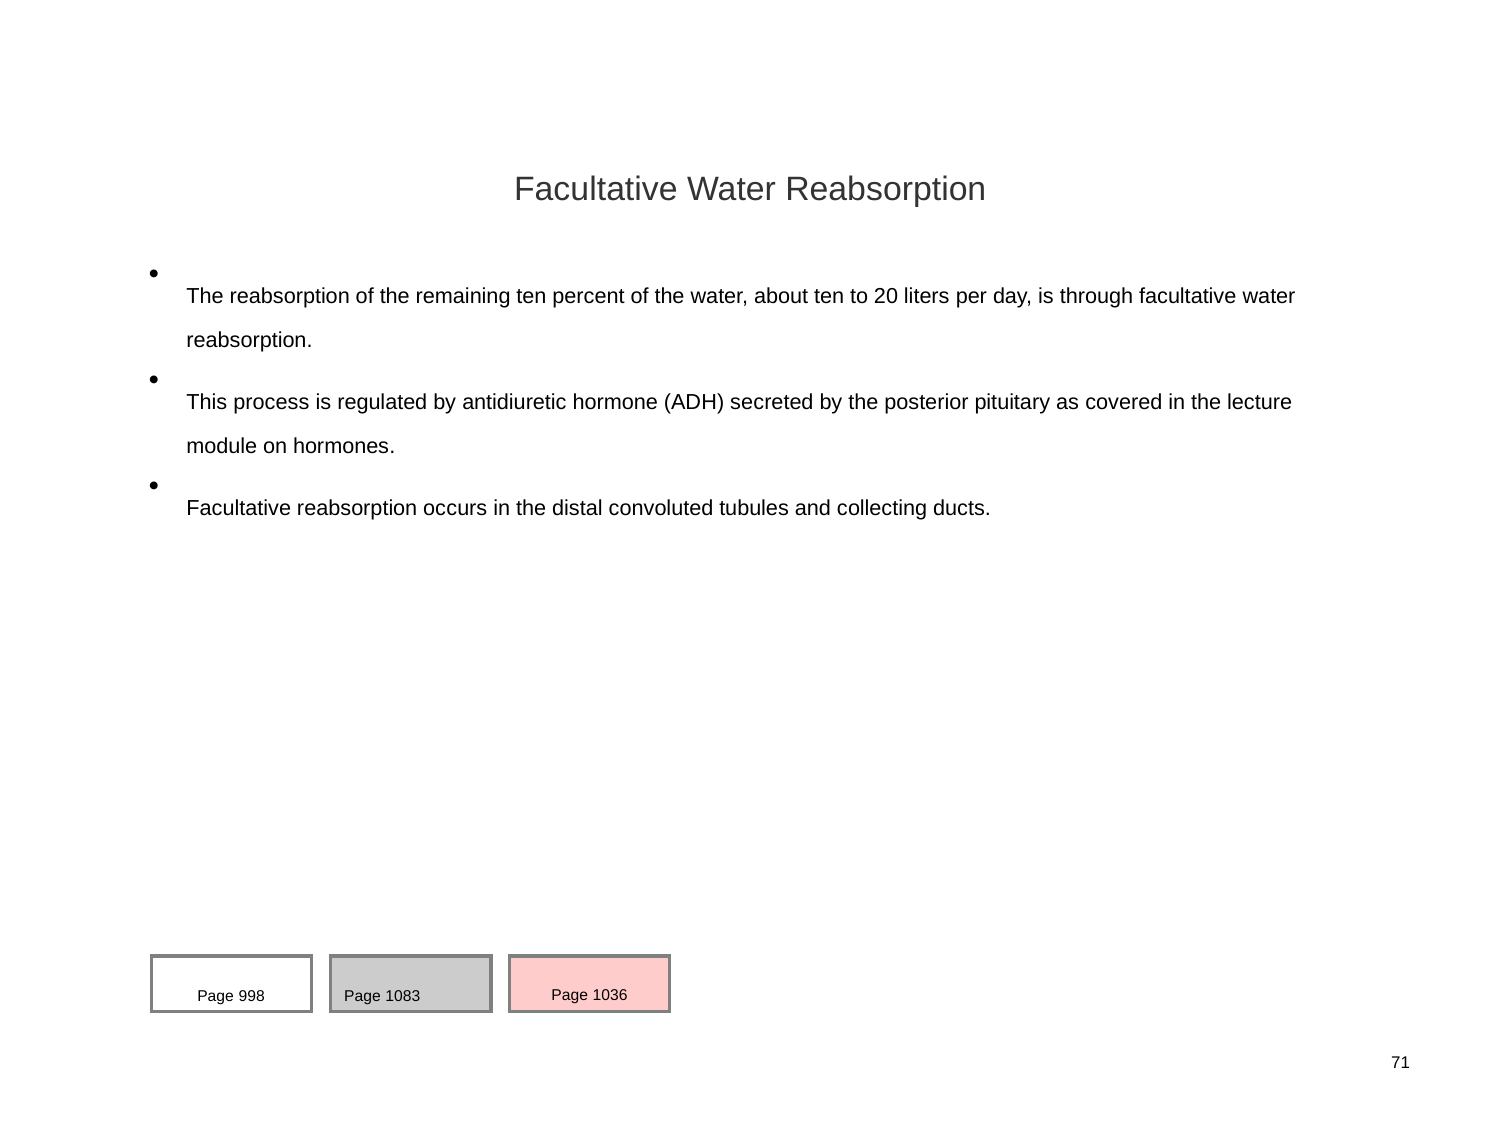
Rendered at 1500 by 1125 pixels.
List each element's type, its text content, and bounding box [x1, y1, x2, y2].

slide_number 71 [1074, 1024, 1425, 1103]
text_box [75, 73, 1426, 1012]
